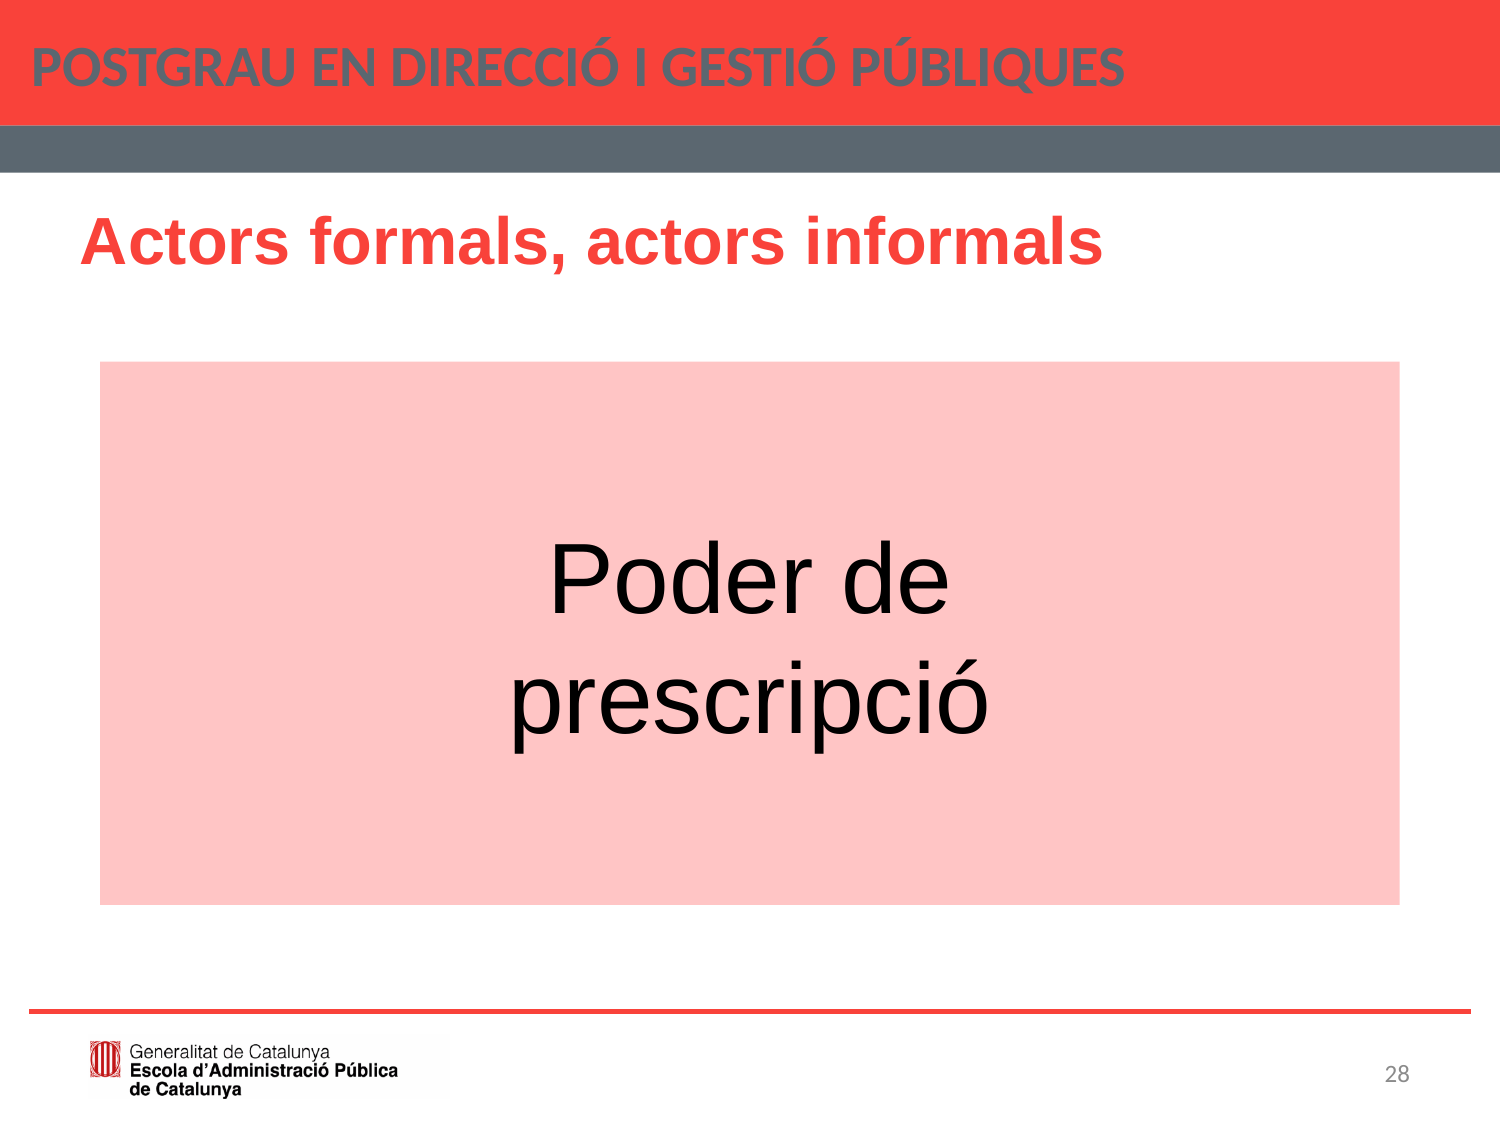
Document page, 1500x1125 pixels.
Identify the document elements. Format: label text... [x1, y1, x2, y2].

title Actors formals, actors informals [64, 196, 1388, 279]
text_box [0, 127, 1500, 175]
text_box Poder de prescripció [98, 360, 1402, 907]
text_box POSTGRAU EN DIRECCIÓ I GESTIÓ PÚBLIQUES [0, 0, 1500, 127]
slide_number 28 [1074, 1042, 1425, 1103]
picture [88, 1034, 450, 1099]
